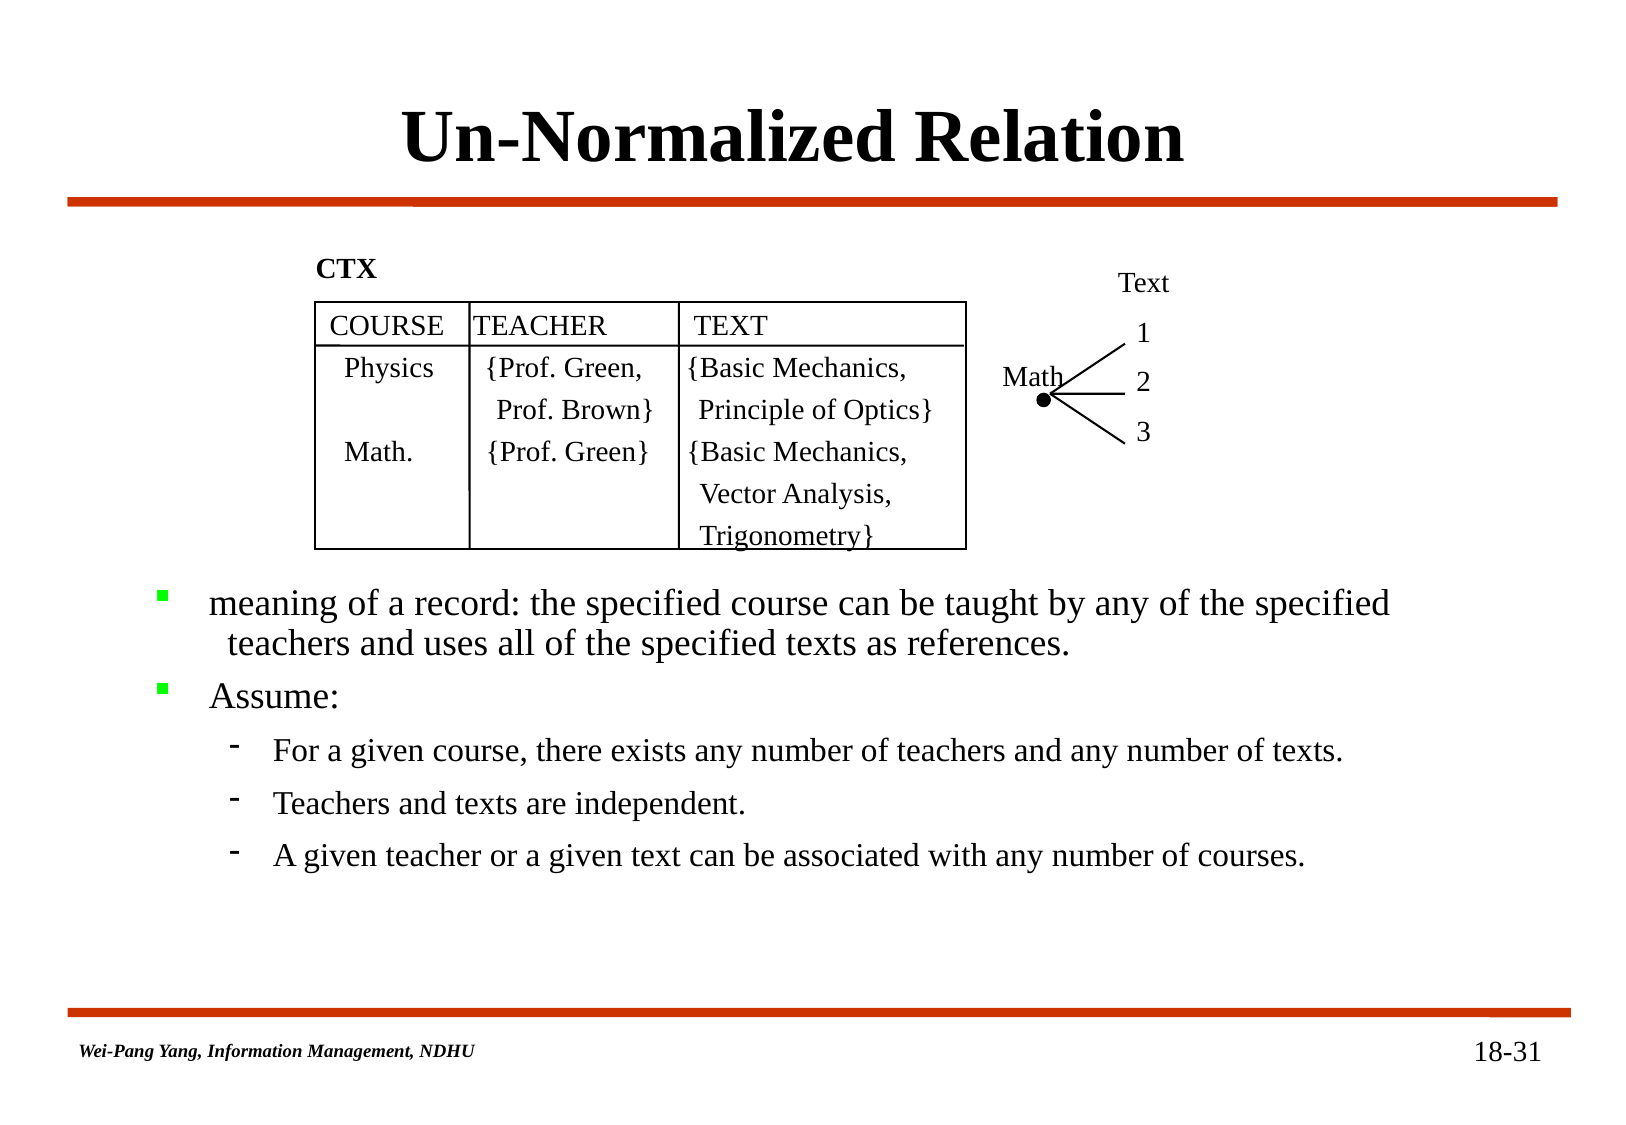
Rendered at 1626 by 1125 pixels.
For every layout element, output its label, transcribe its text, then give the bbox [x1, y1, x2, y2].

text_box CTX [300, 242, 420, 292]
text_box [1037, 400, 1050, 407]
text_box Math [987, 349, 1099, 400]
title Un-Normalized Relation [86, 62, 1500, 200]
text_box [314, 301, 967, 551]
text_box Text 1 2 3 [1099, 256, 1188, 455]
text_box meaning of a record: the specified course can be taught by any of the specified teachers and uses all of the specified texts as references. Assume: For a given course, there exists any number of teachers and any number of texts. Teachers and texts are independent. A given teacher or a given text can be associated with any number of courses. [99, 550, 1450, 882]
slide_number 18-31 [1218, 1025, 1558, 1100]
